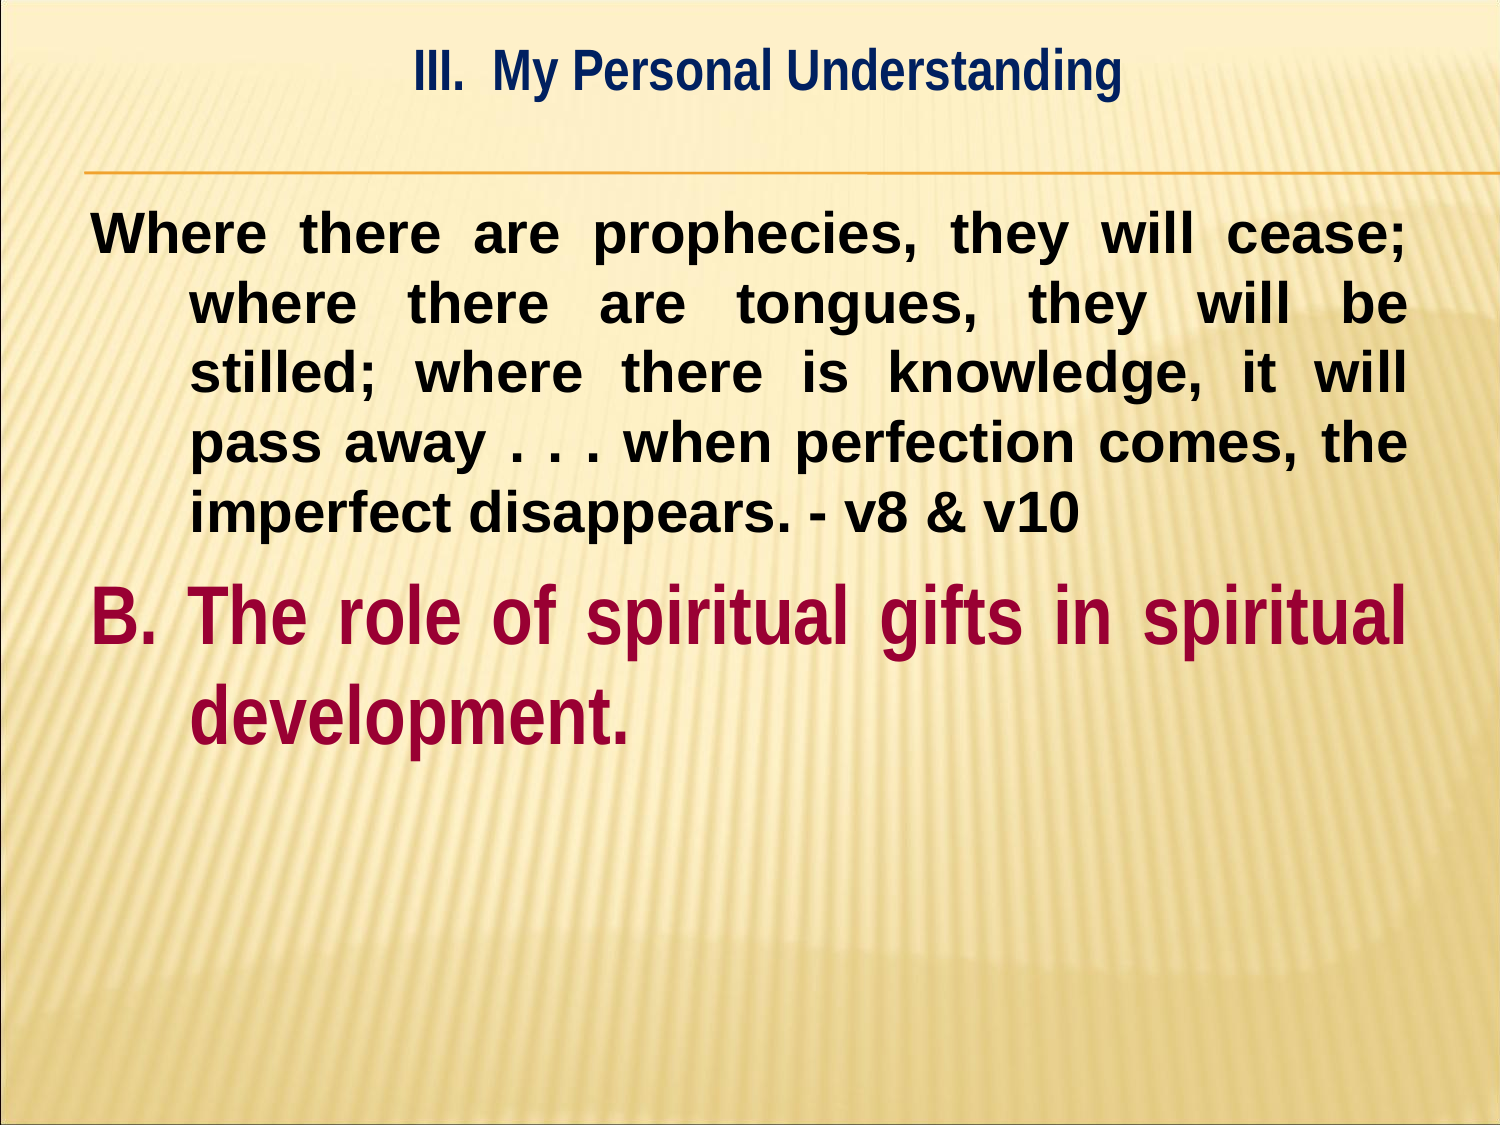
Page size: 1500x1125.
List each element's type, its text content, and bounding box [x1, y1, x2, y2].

picture [0, 0, 1500, 1125]
text_box III. My Personal Understanding [124, 24, 1413, 110]
list Where there are prophecies, they will cease; where there are tongues, they will be stilled; where there is knowledge, it will pass away . . . when perfection comes, the imperfect disappears. - v8 & v10 B. The role of spiritual gifts in spiritual development. [75, 187, 1425, 1075]
